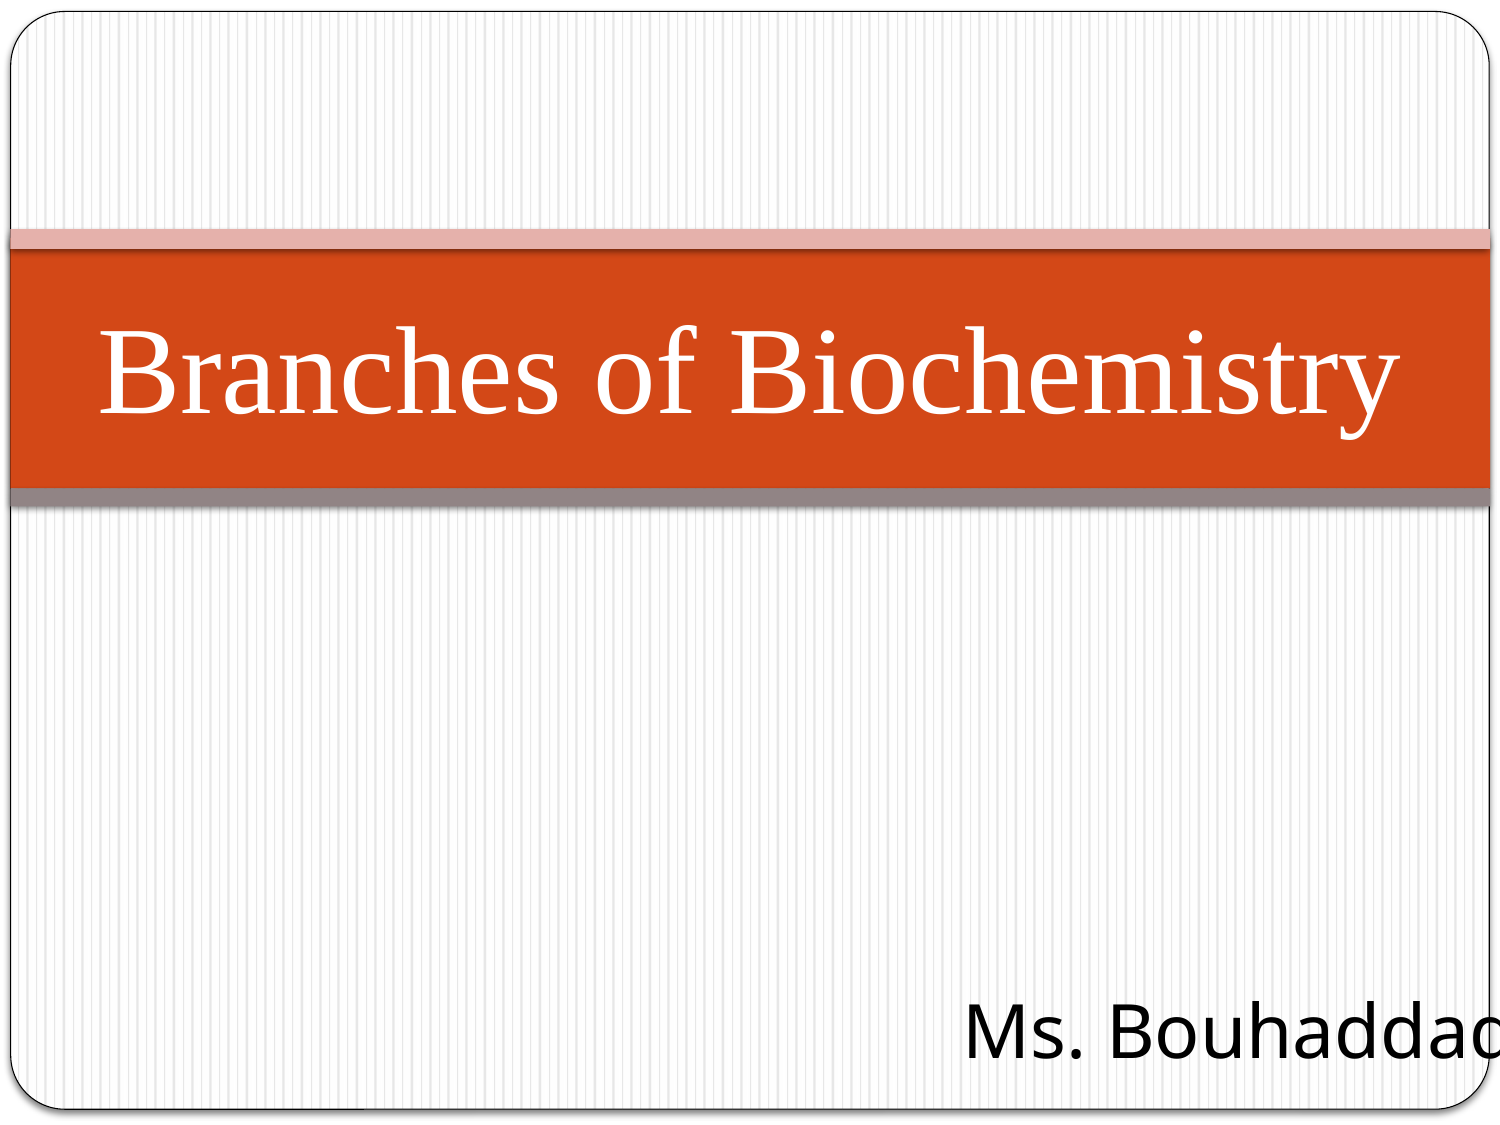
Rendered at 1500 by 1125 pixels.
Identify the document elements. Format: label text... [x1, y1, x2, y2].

title Branches of Biochemistry [75, 247, 1425, 489]
text_box Ms. Bouhaddad [948, 975, 1500, 1081]
